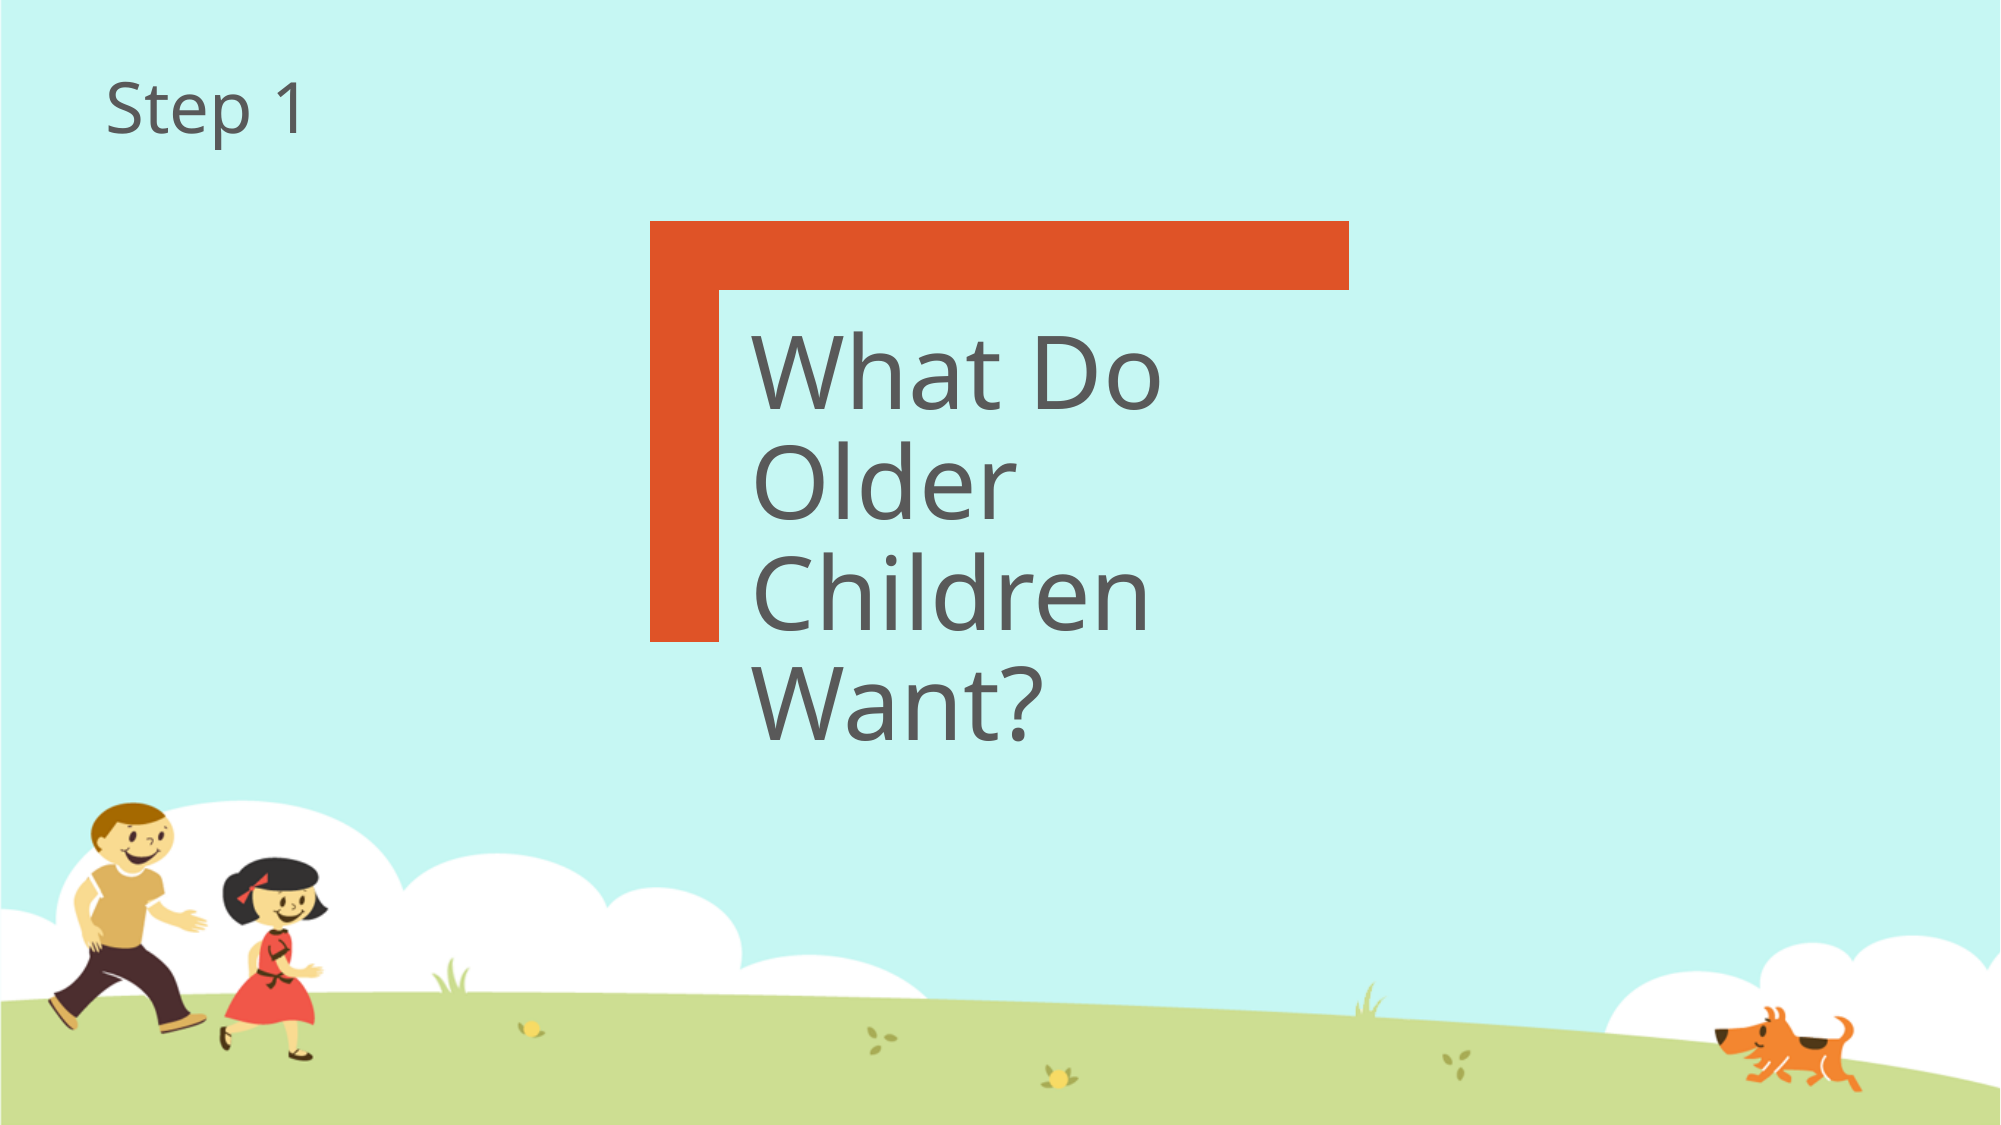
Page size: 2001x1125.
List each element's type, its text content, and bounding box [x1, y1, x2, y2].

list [100, 126, 1900, 938]
title Step 1 [90, 50, 1900, 157]
picture [0, 0, 2001, 1125]
